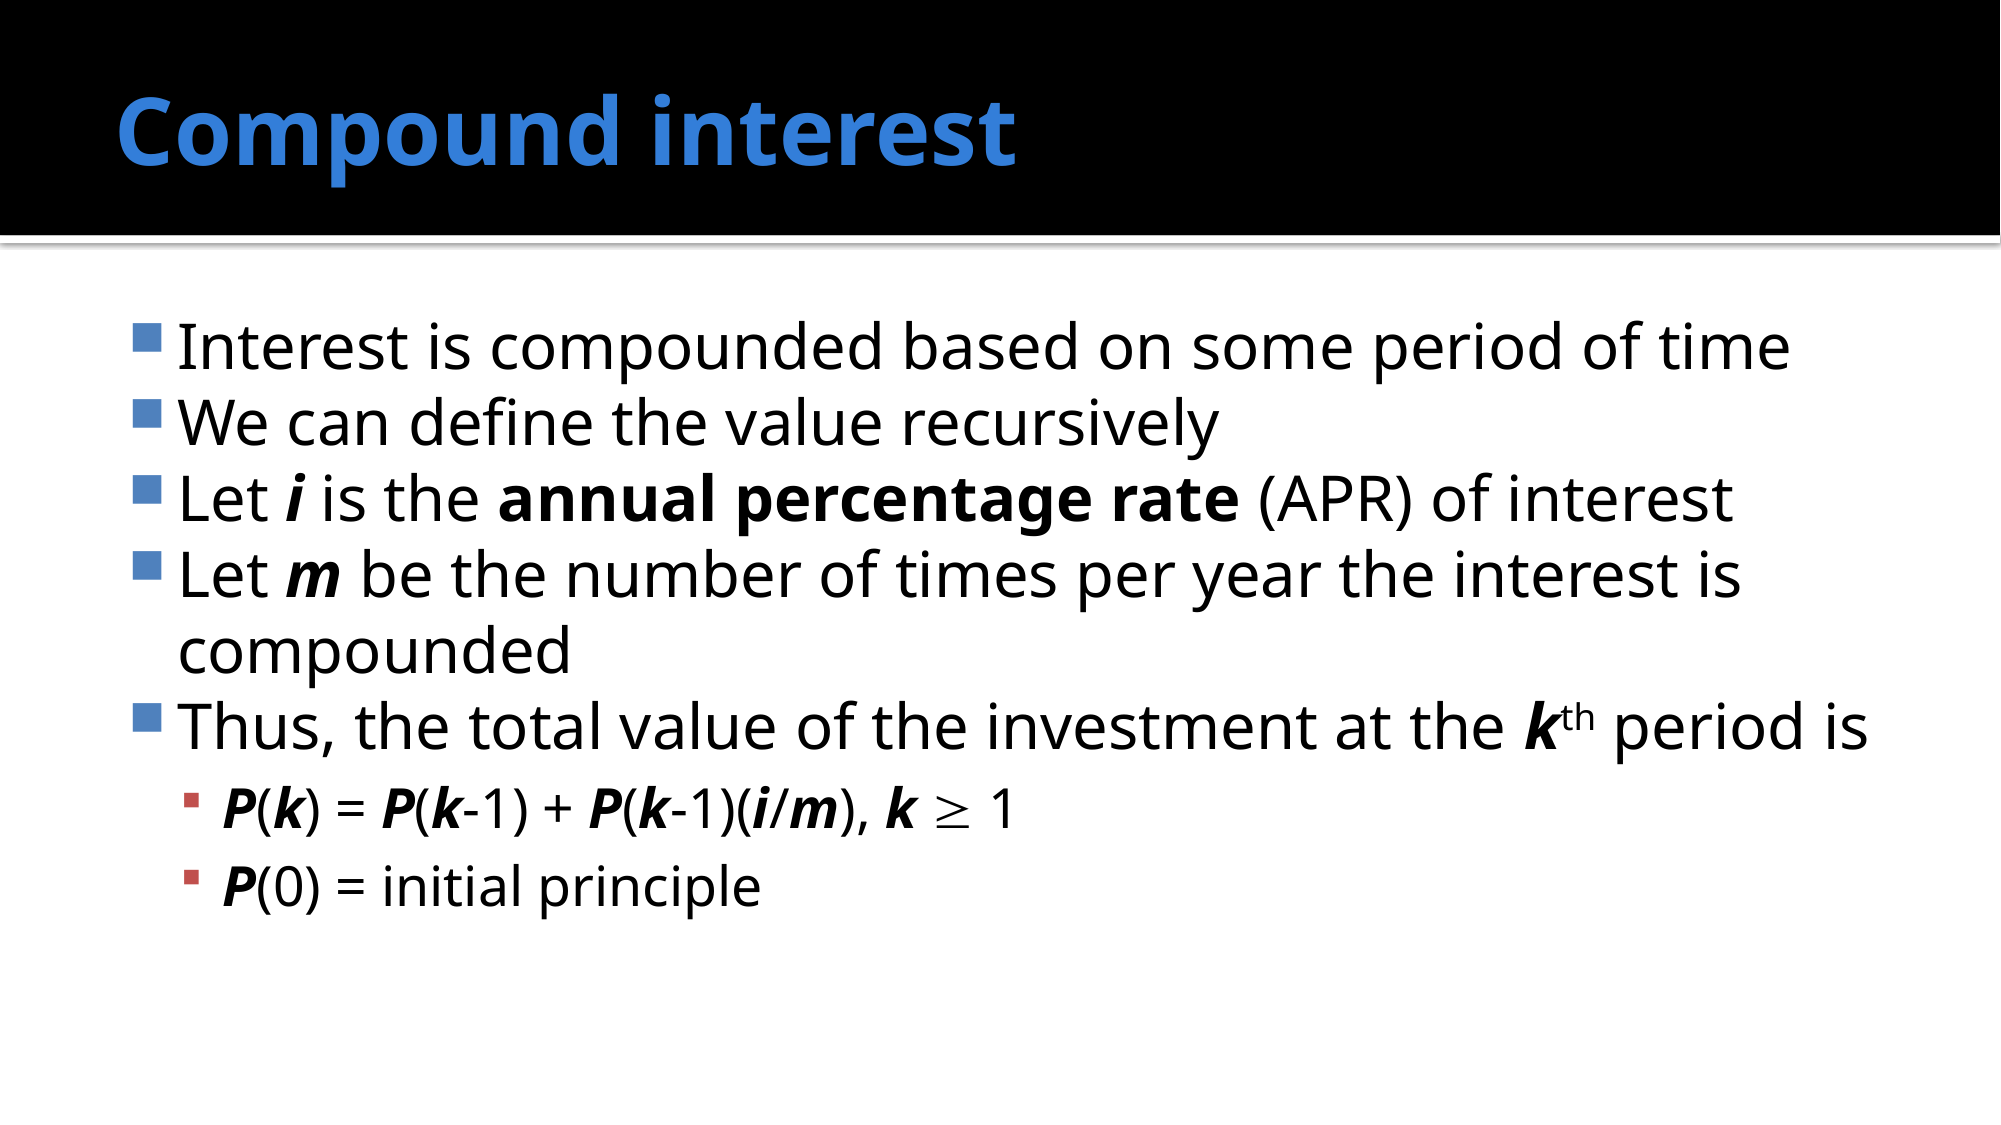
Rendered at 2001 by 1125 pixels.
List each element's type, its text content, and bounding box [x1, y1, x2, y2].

title Compound interest [99, 25, 1900, 231]
list Interest is compounded based on some period of time We can define the value recursively Let i is the annual percentage rate (APR) of interest Let m be the number of times per year the interest is compounded Thus, the total value of the investment at the kth period is P(k) = P(k-1) + P(k-1)(i/m), k  1 P(0) = initial principle [99, 291, 1900, 1050]
